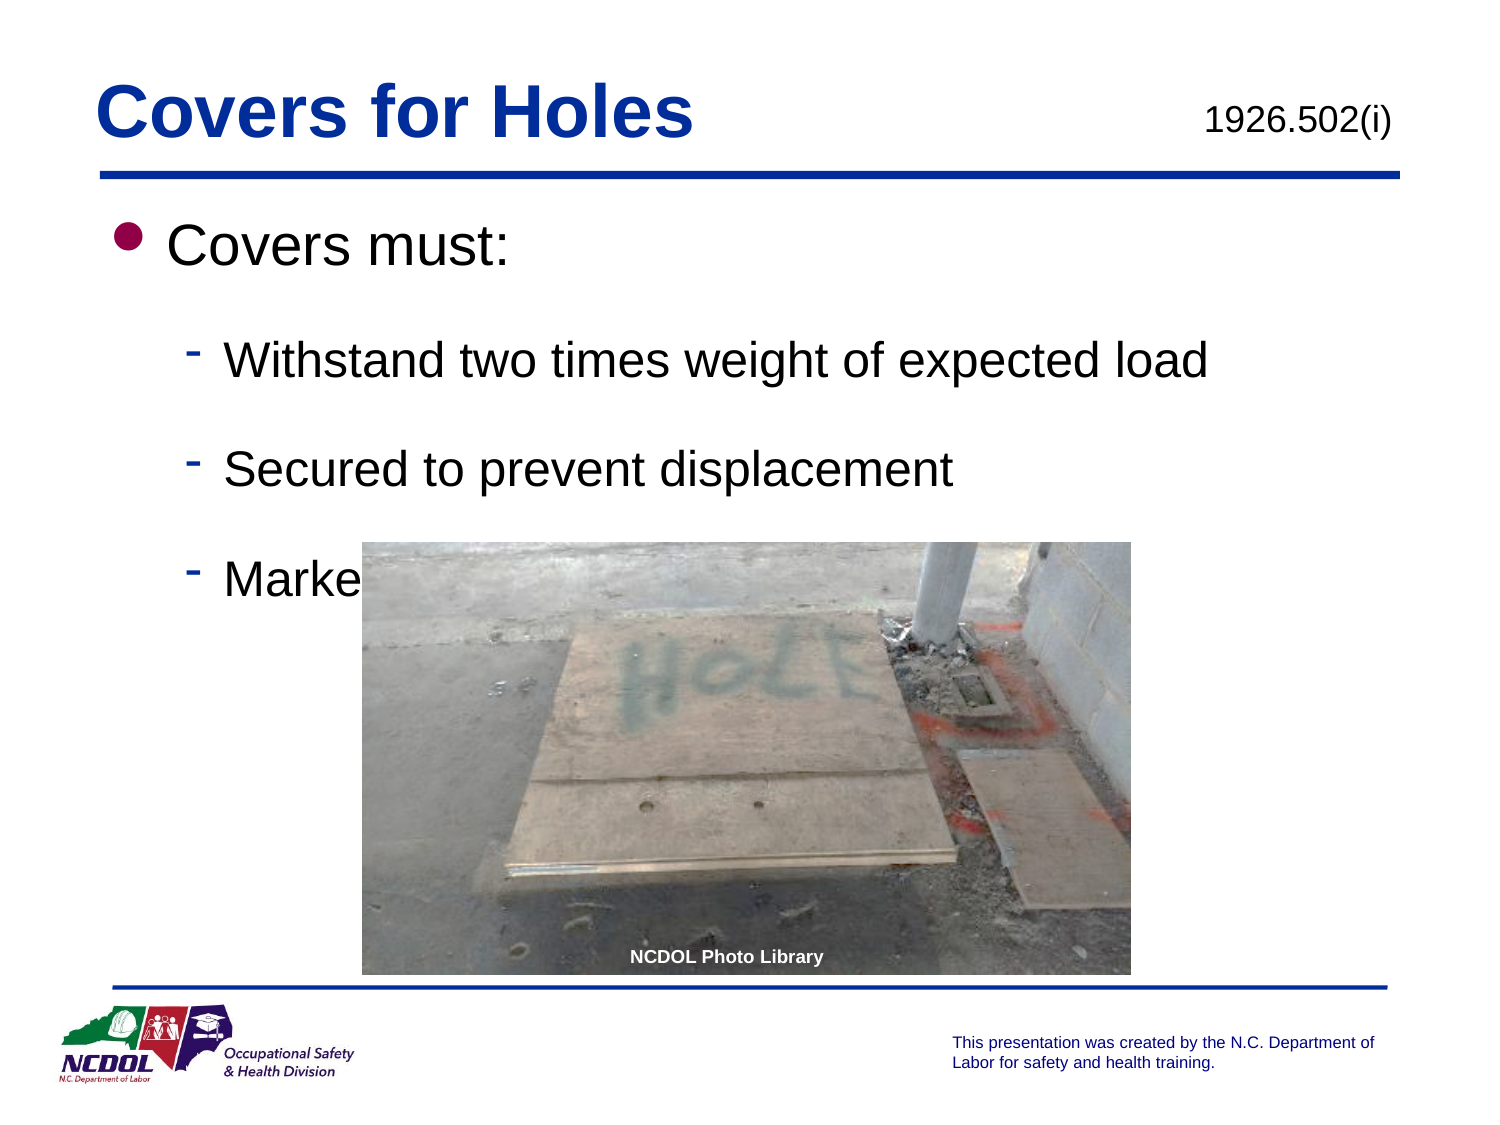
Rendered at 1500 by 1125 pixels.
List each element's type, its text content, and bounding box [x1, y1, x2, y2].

list Covers must: Withstand two times weight of expected load Secured to prevent displacement Marked “hole” or “cover” or color-coded [95, 200, 1263, 975]
picture [50, 995, 363, 1093]
title Covers for Holes [87, 62, 1488, 154]
text_box 1926.502(i) [1188, 87, 1408, 148]
picture [362, 542, 1132, 976]
